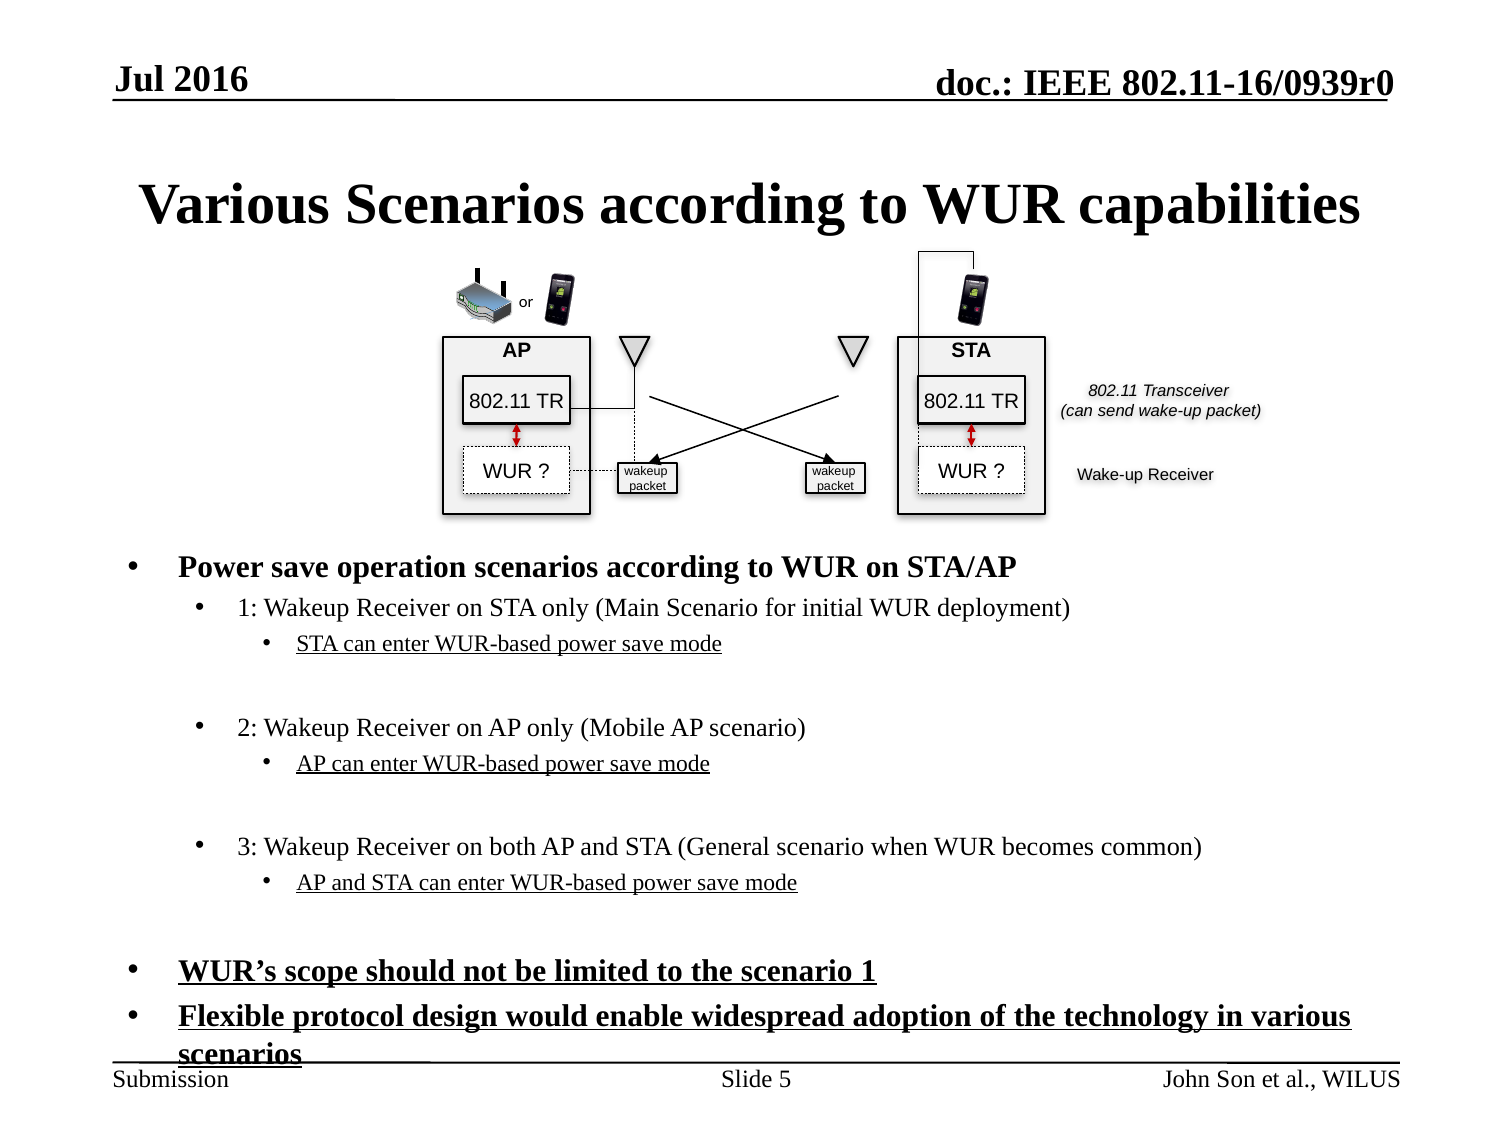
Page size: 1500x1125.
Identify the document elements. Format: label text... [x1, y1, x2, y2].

slide_number Slide 5 [712, 1061, 800, 1123]
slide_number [114, 54, 423, 100]
title Various Scenarios according to WUR capabilities [112, 112, 1388, 288]
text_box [442, 267, 1277, 515]
list Power save operation scenarios according to WUR on STA/AP 1: Wakeup Receiver on STA only (Main Scenario for initial WUR deployment) STA can enter WUR-based power save mode 2: Wakeup Receiver on AP only (Mobile AP scenario) AP can enter WUR-based power save mode 3: Wakeup Receiver on both AP and STA (General scenario when WUR becomes common) AP and STA can enter WUR-based power save mode WUR’s scope should not be limited to the scenario 1 Flexible protocol design would enable widespread adoption of the technology in various scenarios [112, 538, 1436, 1085]
footer John Son et al., WILUS [878, 1061, 1402, 1093]
